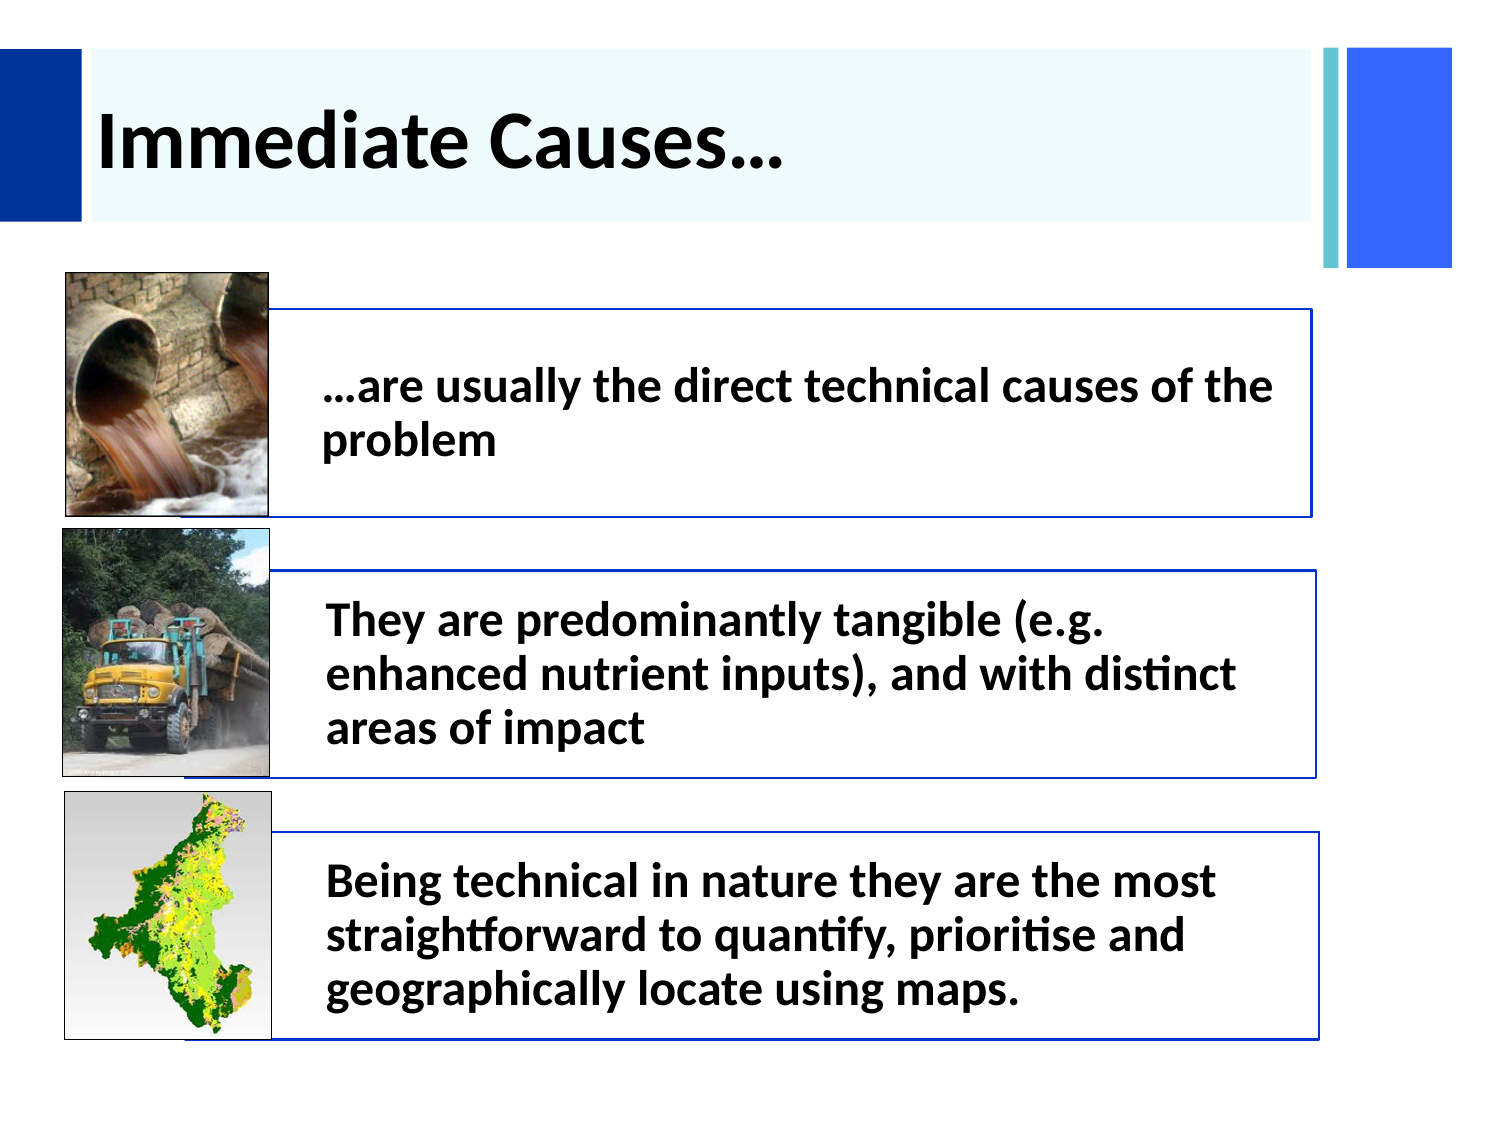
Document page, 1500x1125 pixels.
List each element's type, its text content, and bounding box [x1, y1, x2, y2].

picture [64, 791, 272, 1041]
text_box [277, 308, 1313, 518]
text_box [278, 831, 1320, 1041]
picture [65, 272, 270, 518]
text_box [276, 569, 1317, 779]
title Immediate Causes… [81, 51, 1322, 220]
picture [61, 528, 270, 778]
